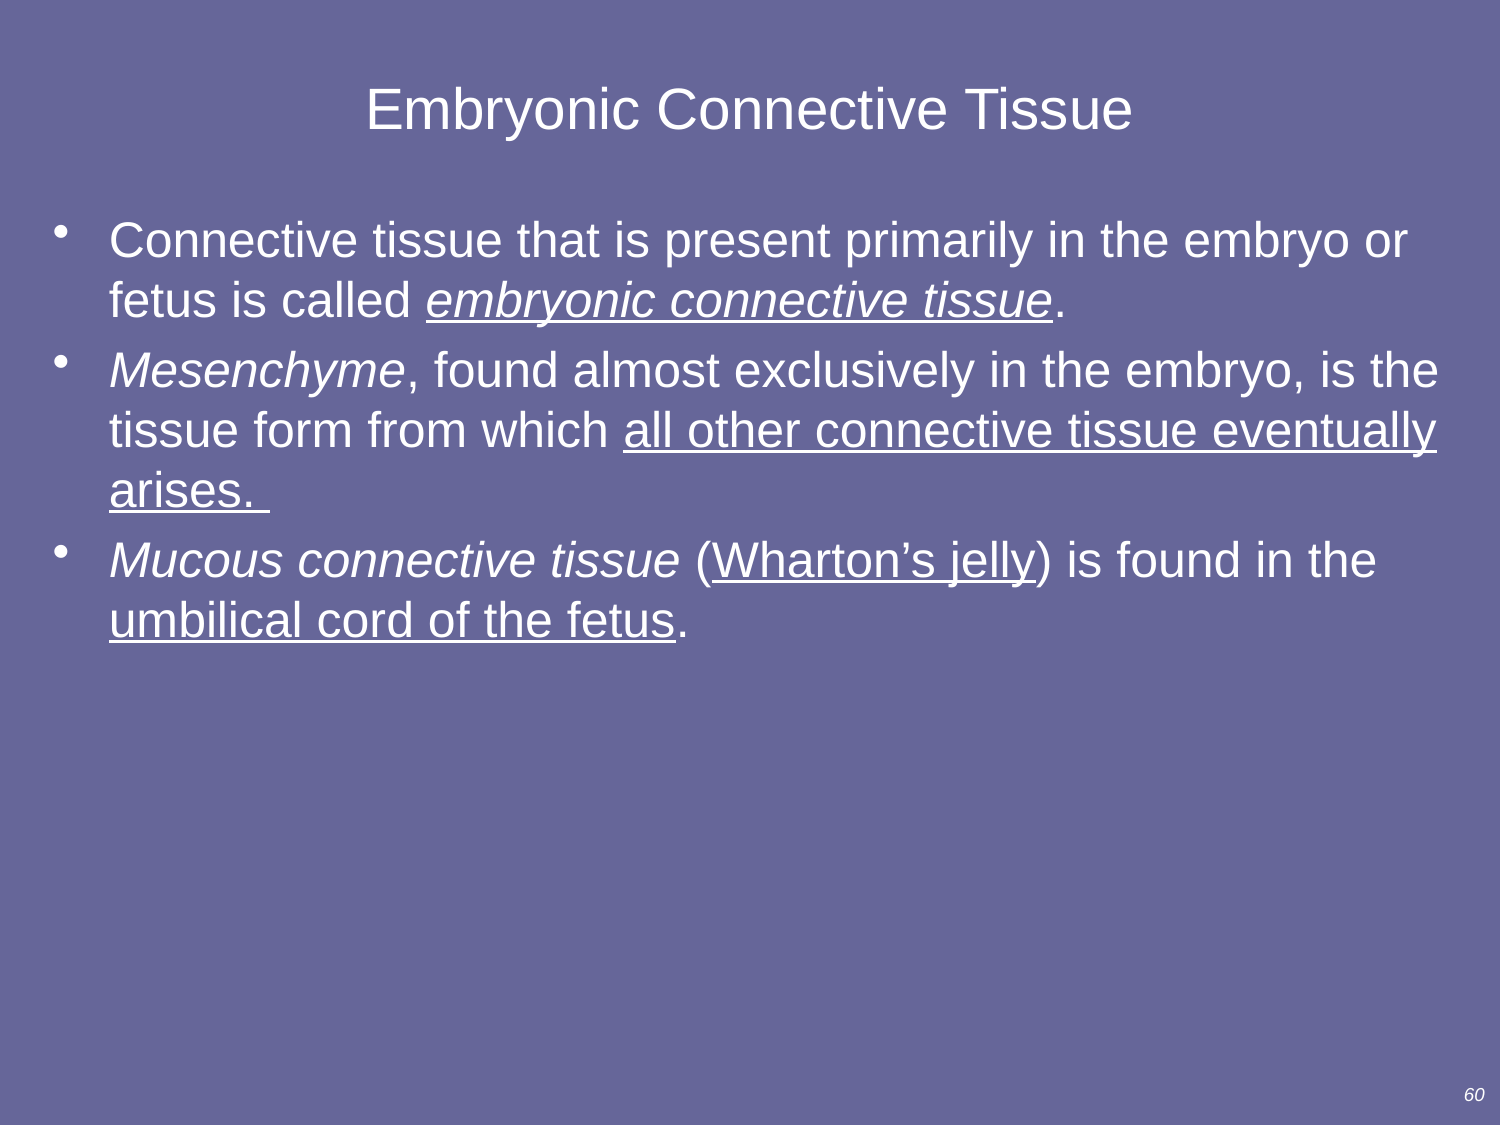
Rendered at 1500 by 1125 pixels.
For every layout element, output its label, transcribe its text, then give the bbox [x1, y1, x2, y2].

title Embryonic Connective Tissue [37, 12, 1463, 199]
slide_number 60 [1299, 1074, 1500, 1125]
list Connective tissue that is present primarily in the embryo or fetus is called embryonic connective tissue. Mesenchyme, found almost exclusively in the embryo, is the tissue form from which all other connective tissue eventually arises. Mucous connective tissue (Wharton’s jelly) is found in the umbilical cord of the fetus. [37, 199, 1463, 1026]
